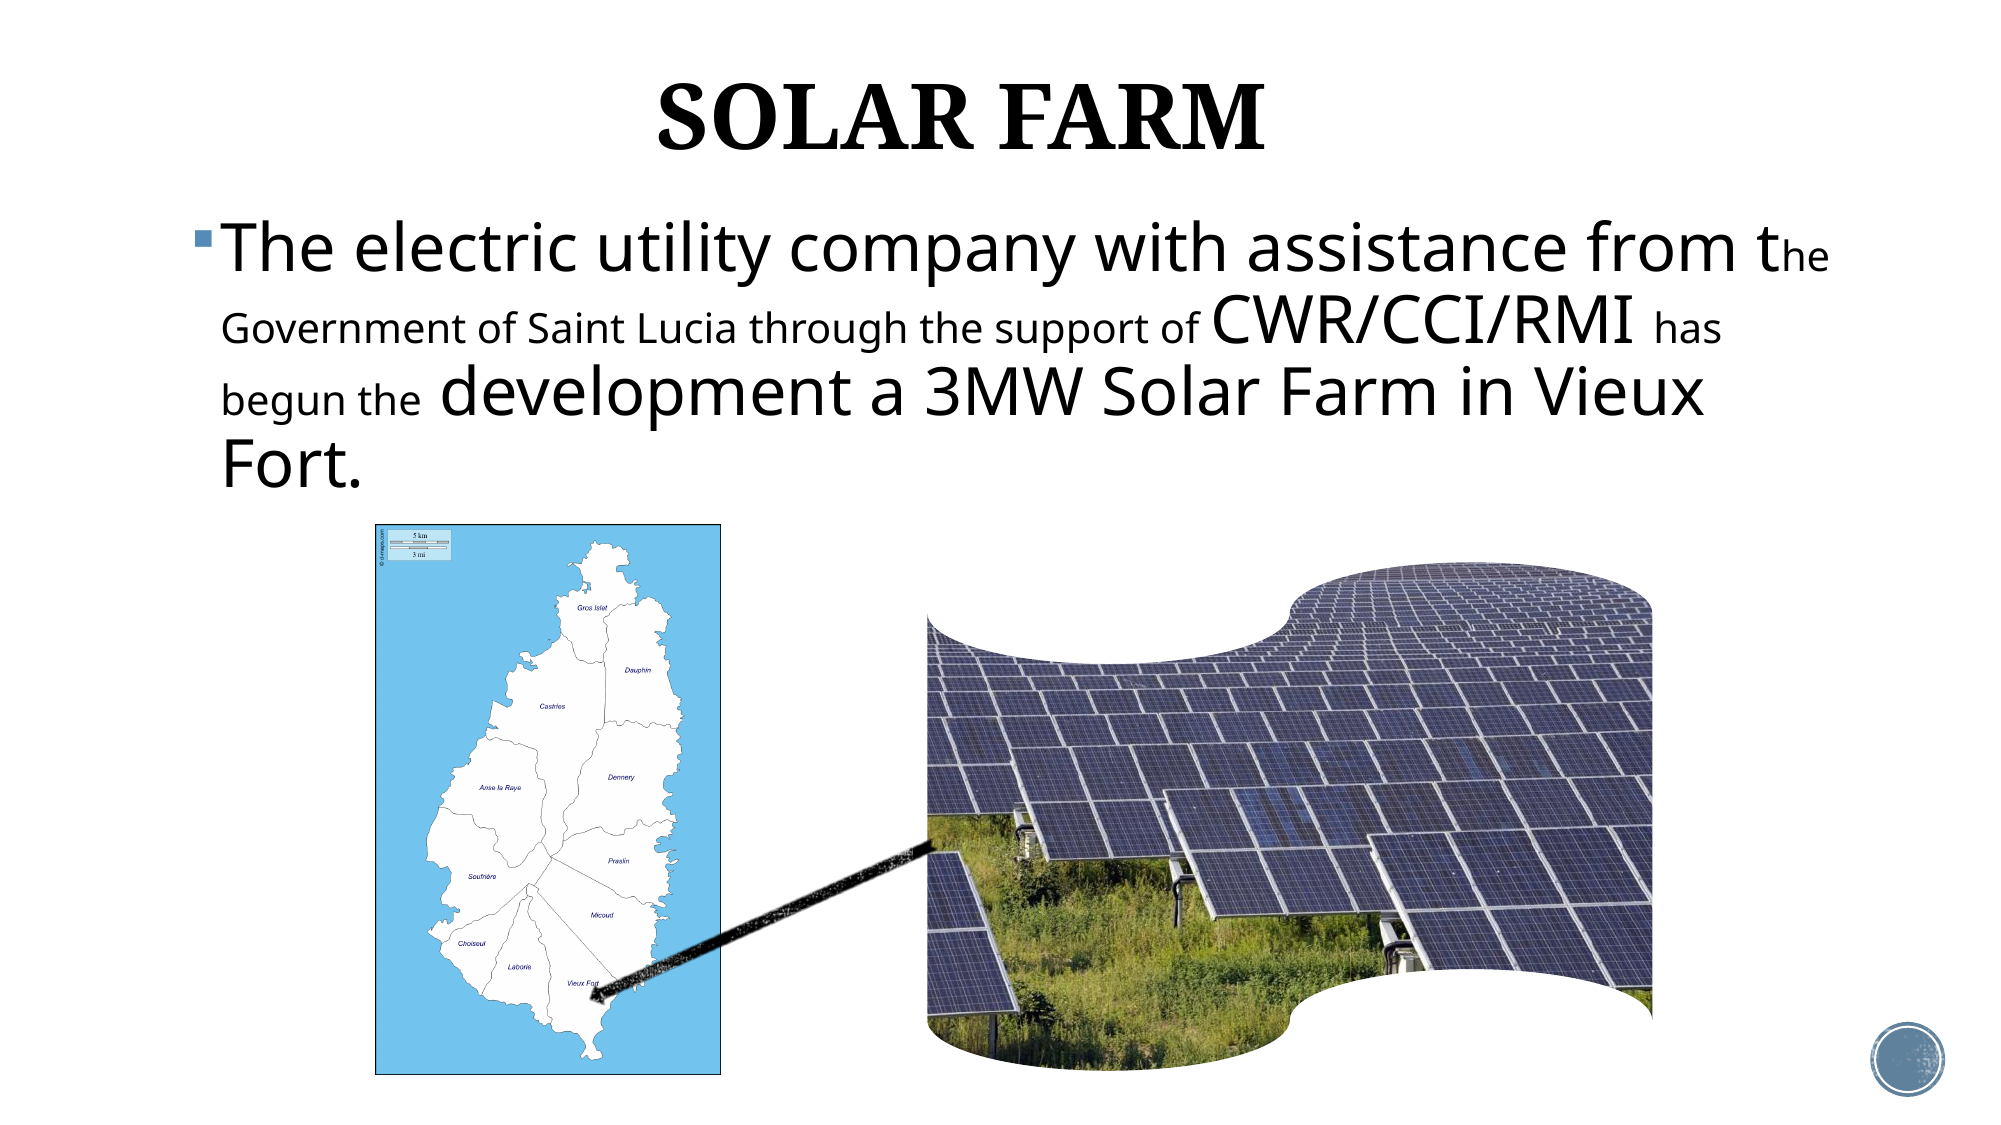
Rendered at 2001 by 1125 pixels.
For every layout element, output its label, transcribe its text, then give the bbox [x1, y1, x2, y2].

title SOLAR FARM [175, 62, 1749, 177]
text_box [722, 564, 927, 946]
list The electric utility company with assistance from the Government of Saint Lucia through the support of CWR/CCI/RMI has begun the development a 3MW Solar Farm in Vieux Fort. [175, 206, 1862, 1013]
picture [375, 524, 721, 1075]
picture [927, 562, 1653, 1071]
